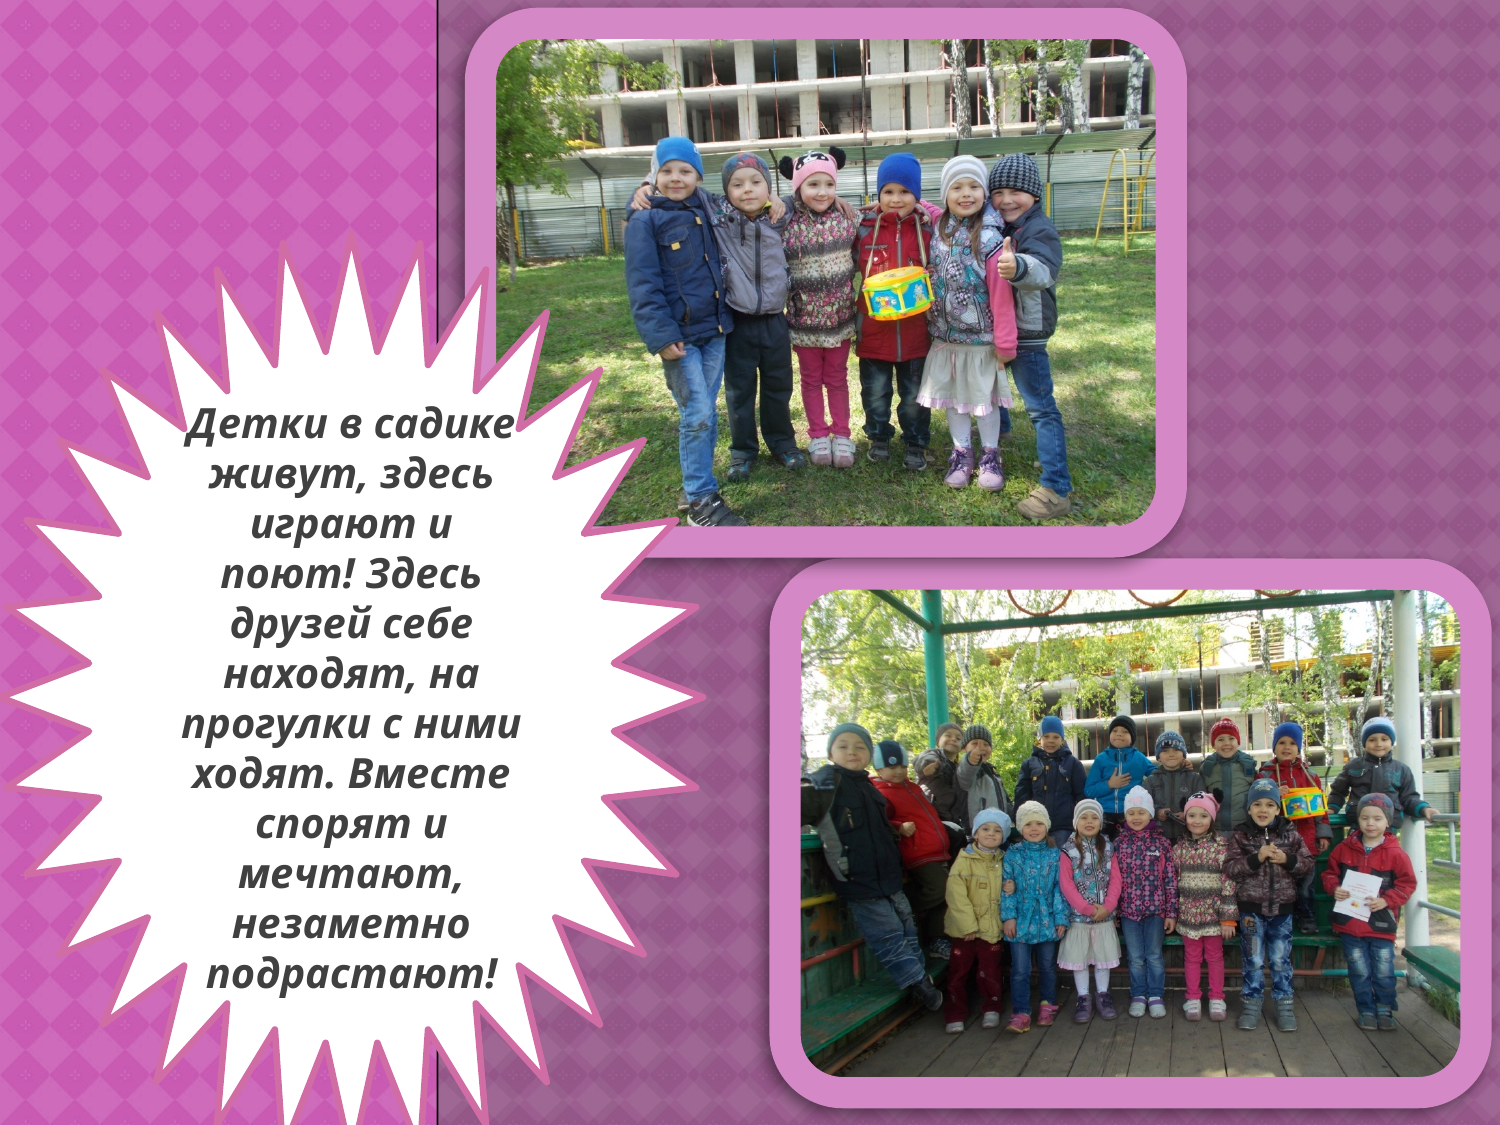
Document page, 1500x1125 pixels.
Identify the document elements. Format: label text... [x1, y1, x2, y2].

text_box Детки в садике живут, здесь играют и поют! Здесь друзей себе находят, на прогулки с ними ходят. Вместе спорят и мечтают, незаметно подрастают! [0, 231, 707, 1125]
picture [480, 22, 1172, 543]
picture [784, 573, 1477, 1094]
